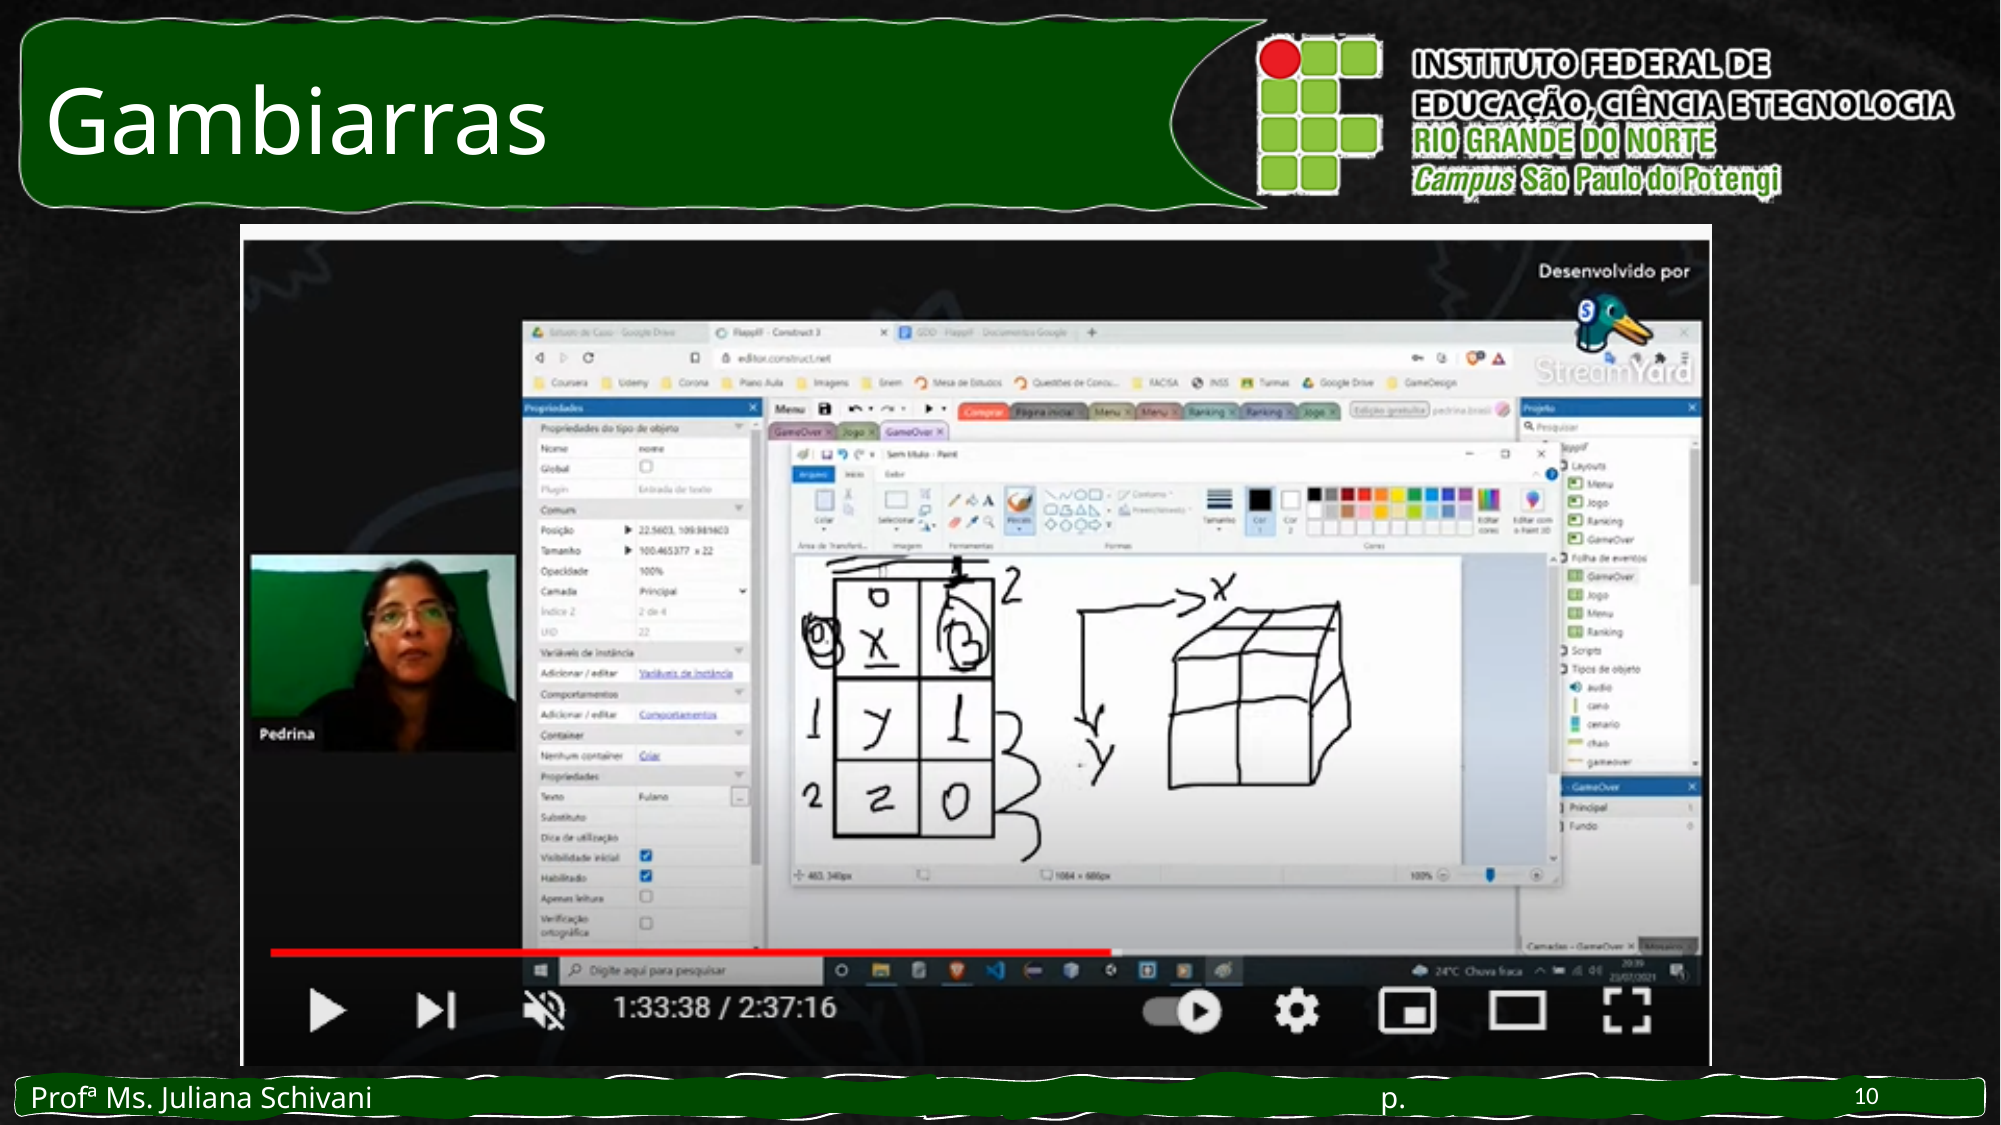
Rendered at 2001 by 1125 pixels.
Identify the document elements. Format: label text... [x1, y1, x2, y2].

picture [831, 1076, 895, 1082]
text_box Profª Ms. Juliana Schivani p. [1894, 1076, 1987, 1119]
picture [1039, 1112, 1083, 1118]
slide_number 10 [1516, 1065, 1894, 1125]
picture [732, 1075, 777, 1080]
text_box Gambiarras [29, 54, 1114, 195]
picture [1128, 1079, 1182, 1083]
text_box Profª Ms. Juliana Schivani p. [14, 1071, 1516, 1121]
picture [1894, 1111, 1949, 1116]
picture [801, 1113, 826, 1118]
picture [0, 0, 2001, 1125]
